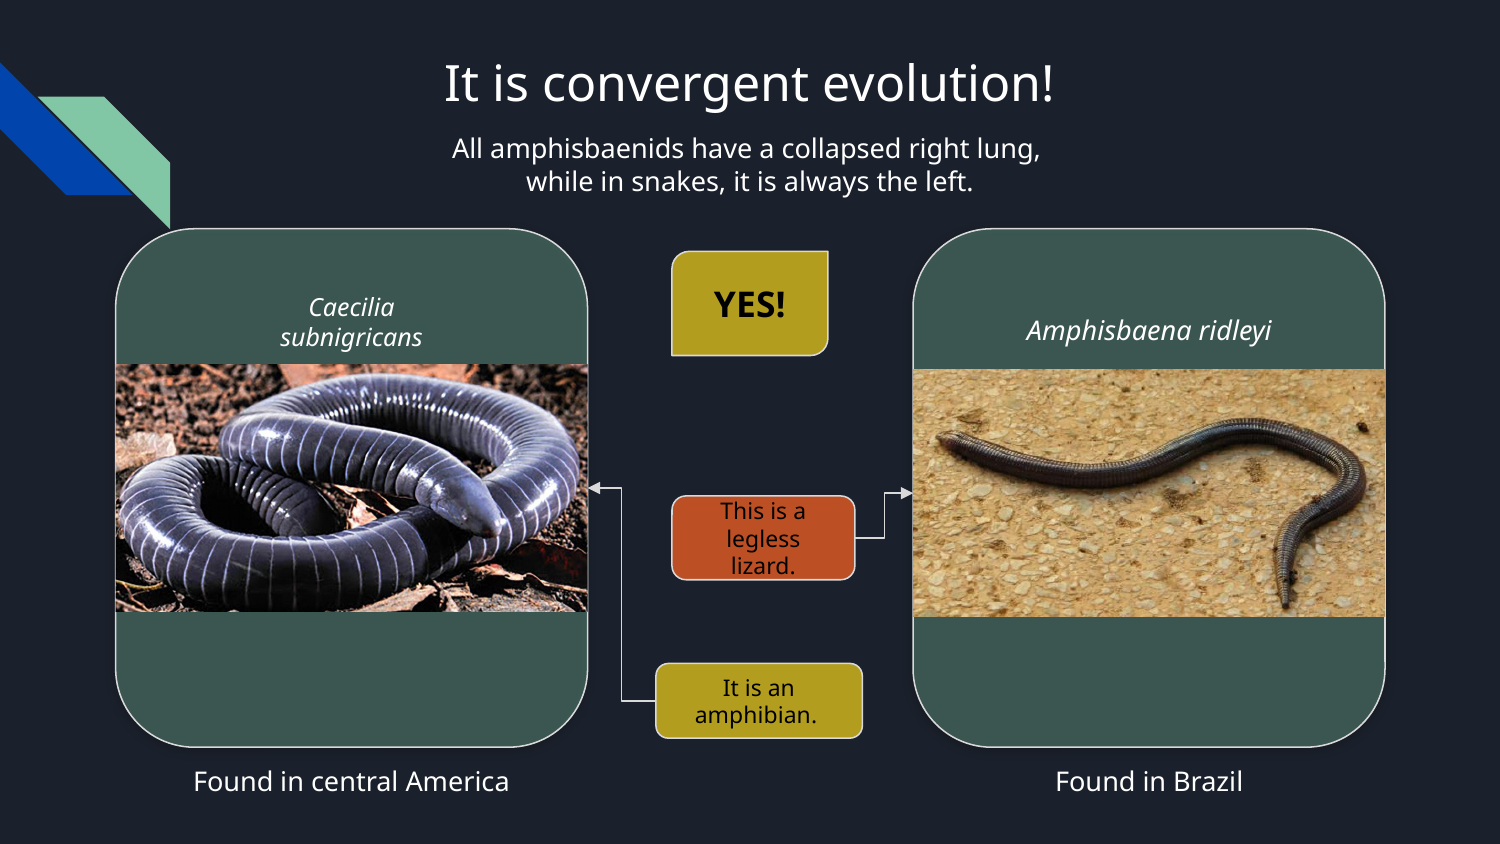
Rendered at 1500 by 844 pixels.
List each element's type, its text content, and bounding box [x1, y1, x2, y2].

text_box YES! [671, 251, 828, 356]
text_box [115, 228, 588, 363]
text_box This is a legless lizard. [671, 495, 855, 580]
title It is convergent evolution! [172, 36, 1328, 141]
text_box [115, 619, 582, 747]
picture [115, 363, 588, 613]
text_box Amphisbaena ridleyi [1009, 303, 1290, 351]
text_box It is an amphibian. [655, 663, 863, 739]
text_box All amphisbaenids have a collapsed right lung, while in snakes, it is always the left. [319, 140, 1181, 188]
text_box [587, 487, 657, 702]
text_box [913, 228, 1385, 368]
text_box Found in central America [168, 747, 535, 815]
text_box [854, 492, 914, 539]
text_box Found in Brazil [967, 747, 1331, 815]
text_box [913, 625, 1386, 747]
text_box Caecilia subnigricans [226, 303, 477, 340]
picture [912, 369, 1386, 618]
